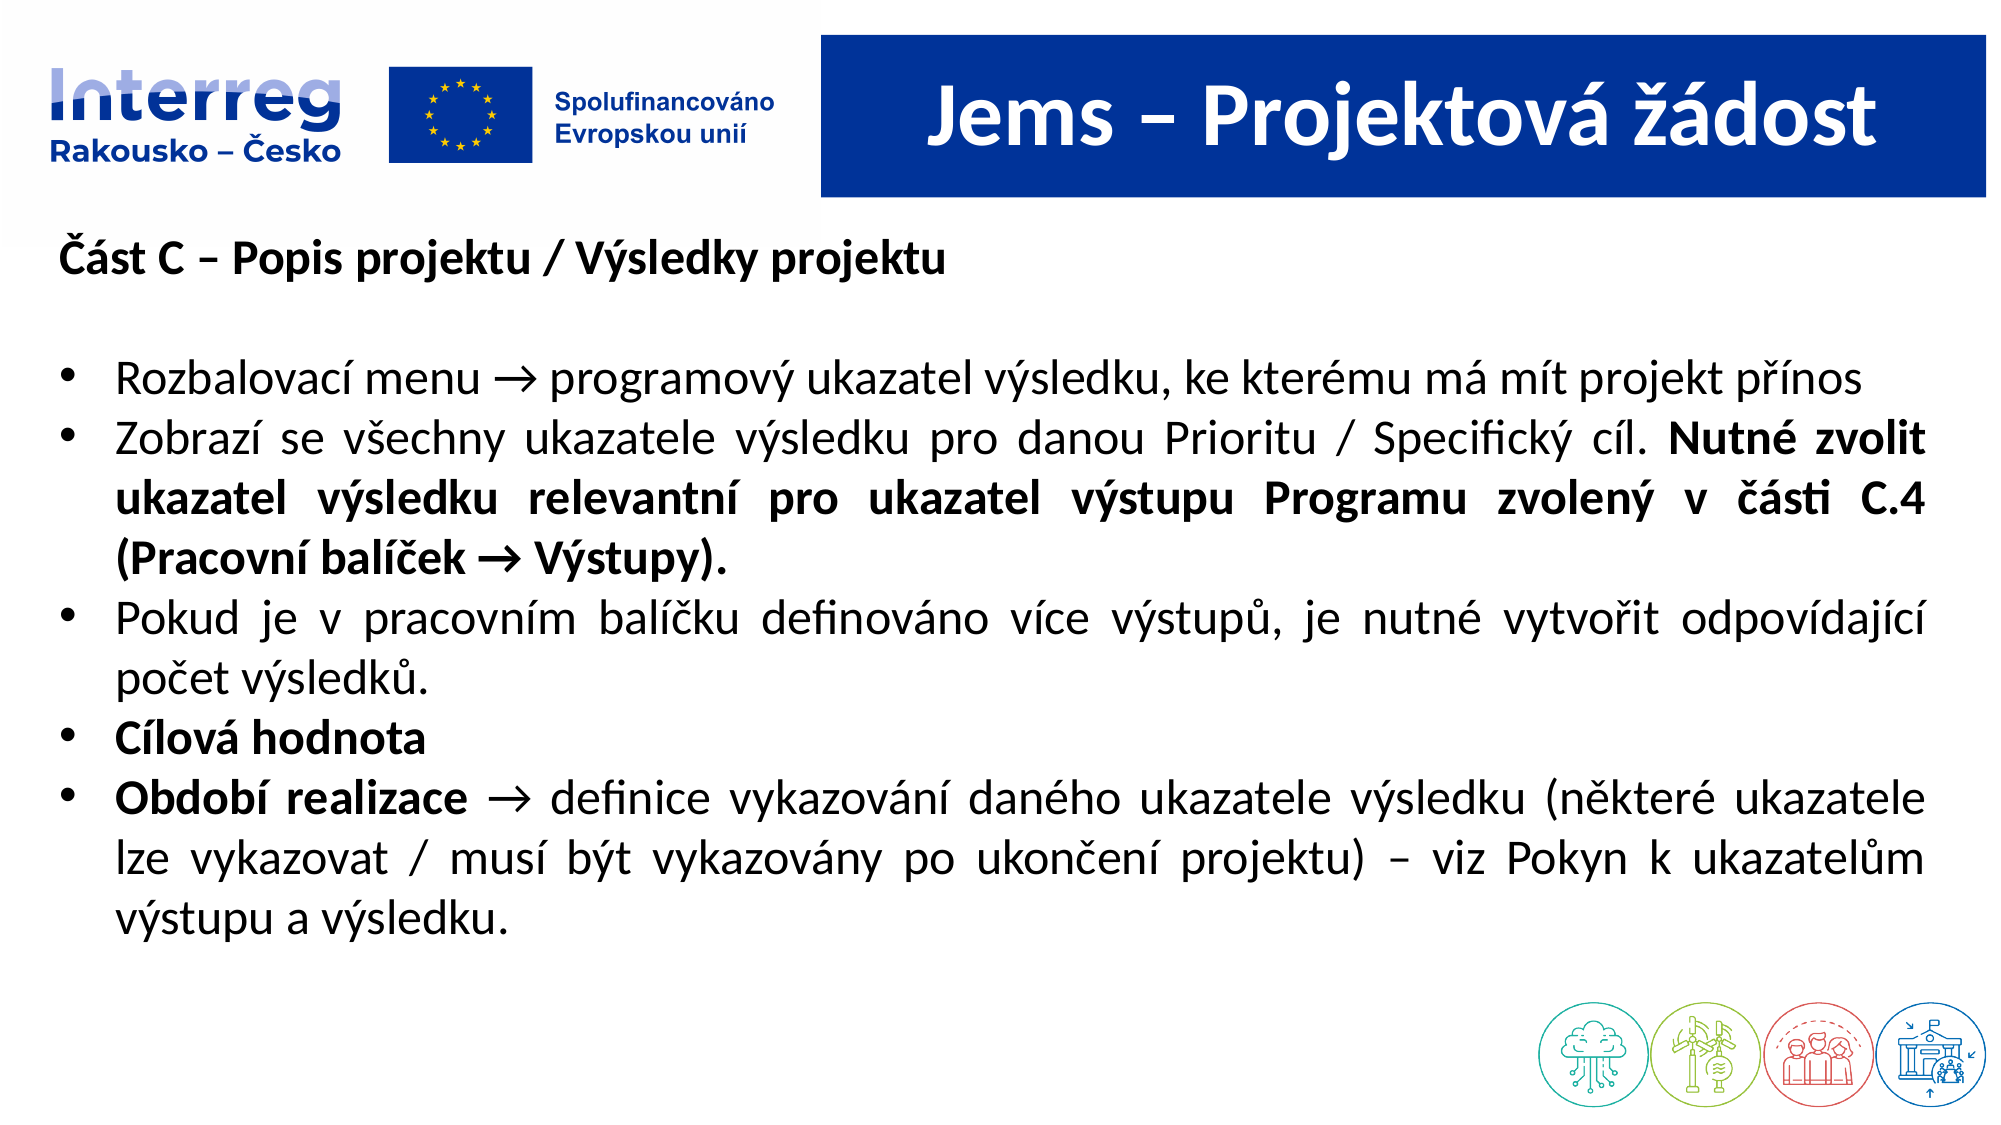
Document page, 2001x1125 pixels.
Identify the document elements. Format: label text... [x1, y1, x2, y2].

picture [2, 0, 821, 247]
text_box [1537, 1001, 1987, 1108]
text_box Část C – Popis projektu / Výsledky projektu Rozbalovací menu → programový ukazatel výsledku, ke kterému má mít projekt přínos Zobrazí se všechny ukazatele výsledku pro danou Prioritu / Specifický cíl. Nutné zvolit ukazatel výsledku relevantní pro ukazatel výstupu Programu zvolený v části C.4 (Pracovní balíček → Výstupy). Pokud je v pracovním balíčku definováno více výstupů, je nutné vytvořit odpovídající počet výsledků. Cílová hodnota Období realizace → definice vykazování daného ukazatele výsledku (některé ukazatele lze vykazovat / musí být vykazovány po ukončení projektu) – viz Pokyn k ukazatelům výstupu a výsledku. [2, 217, 1943, 1125]
text_box Jems – Projektová žádost [821, 34, 1987, 198]
